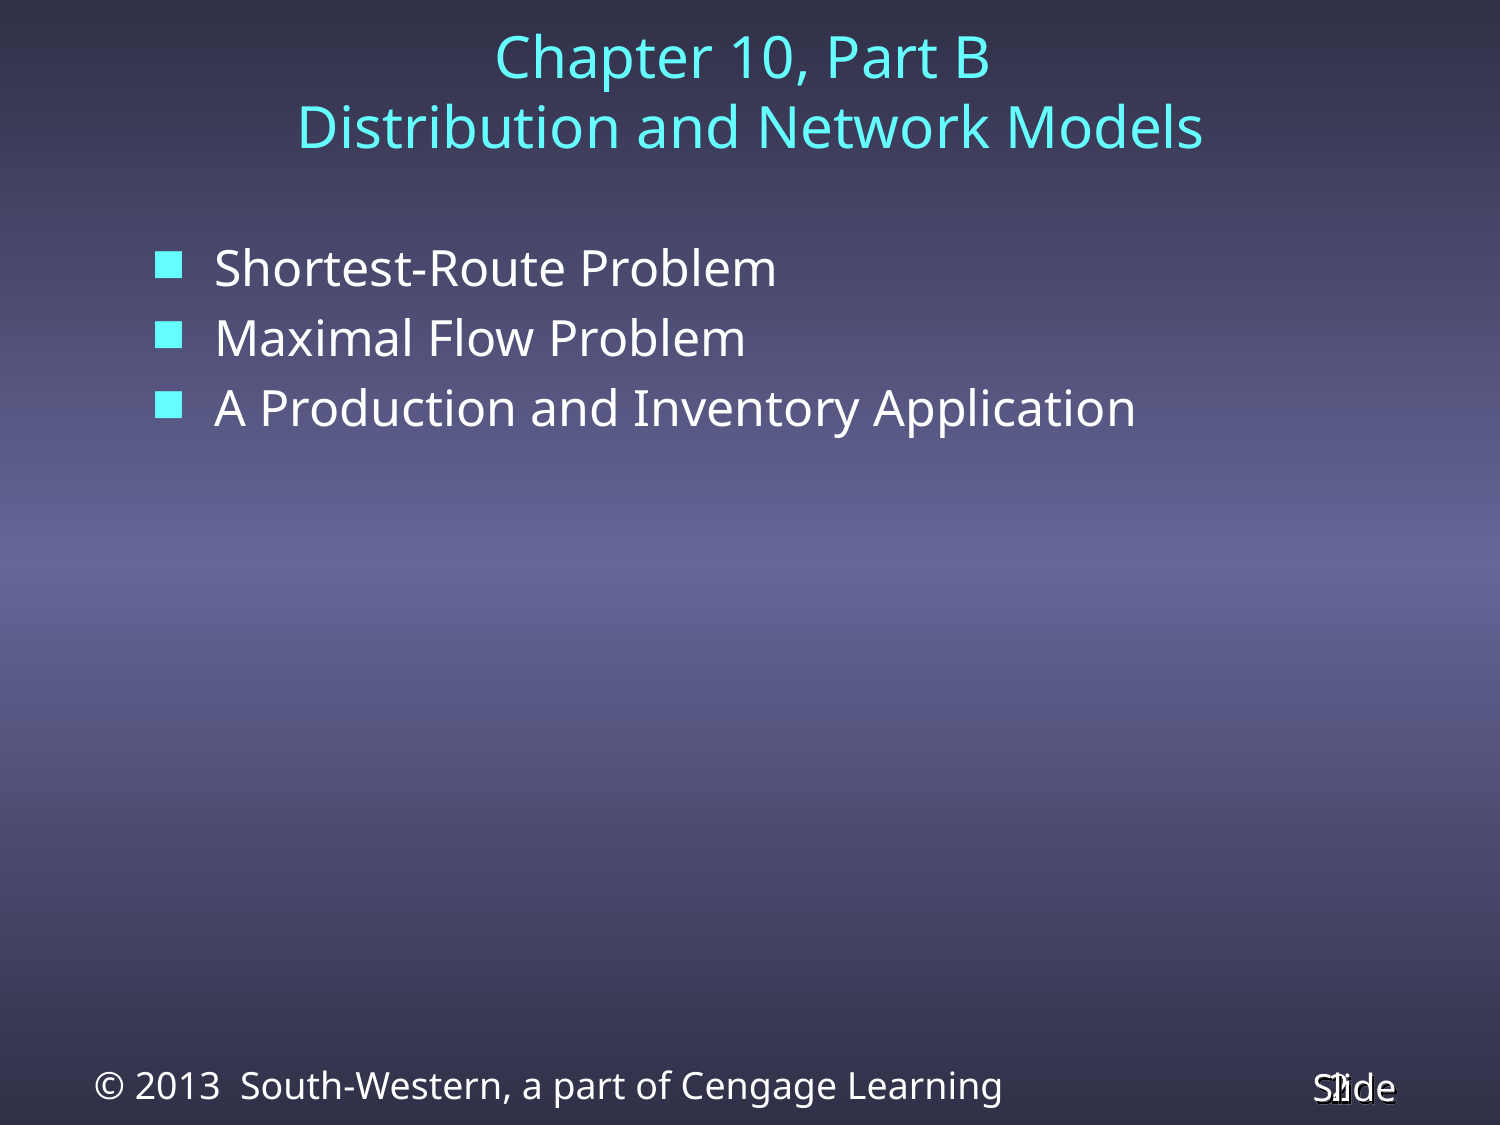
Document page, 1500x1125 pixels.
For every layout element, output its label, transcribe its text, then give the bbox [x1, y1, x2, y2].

title Chapter 10, Part B Distribution and Network Models [112, 0, 1389, 181]
list Shortest-Route Problem Maximal Flow Problem A Production and Inventory Application [142, 229, 1378, 568]
